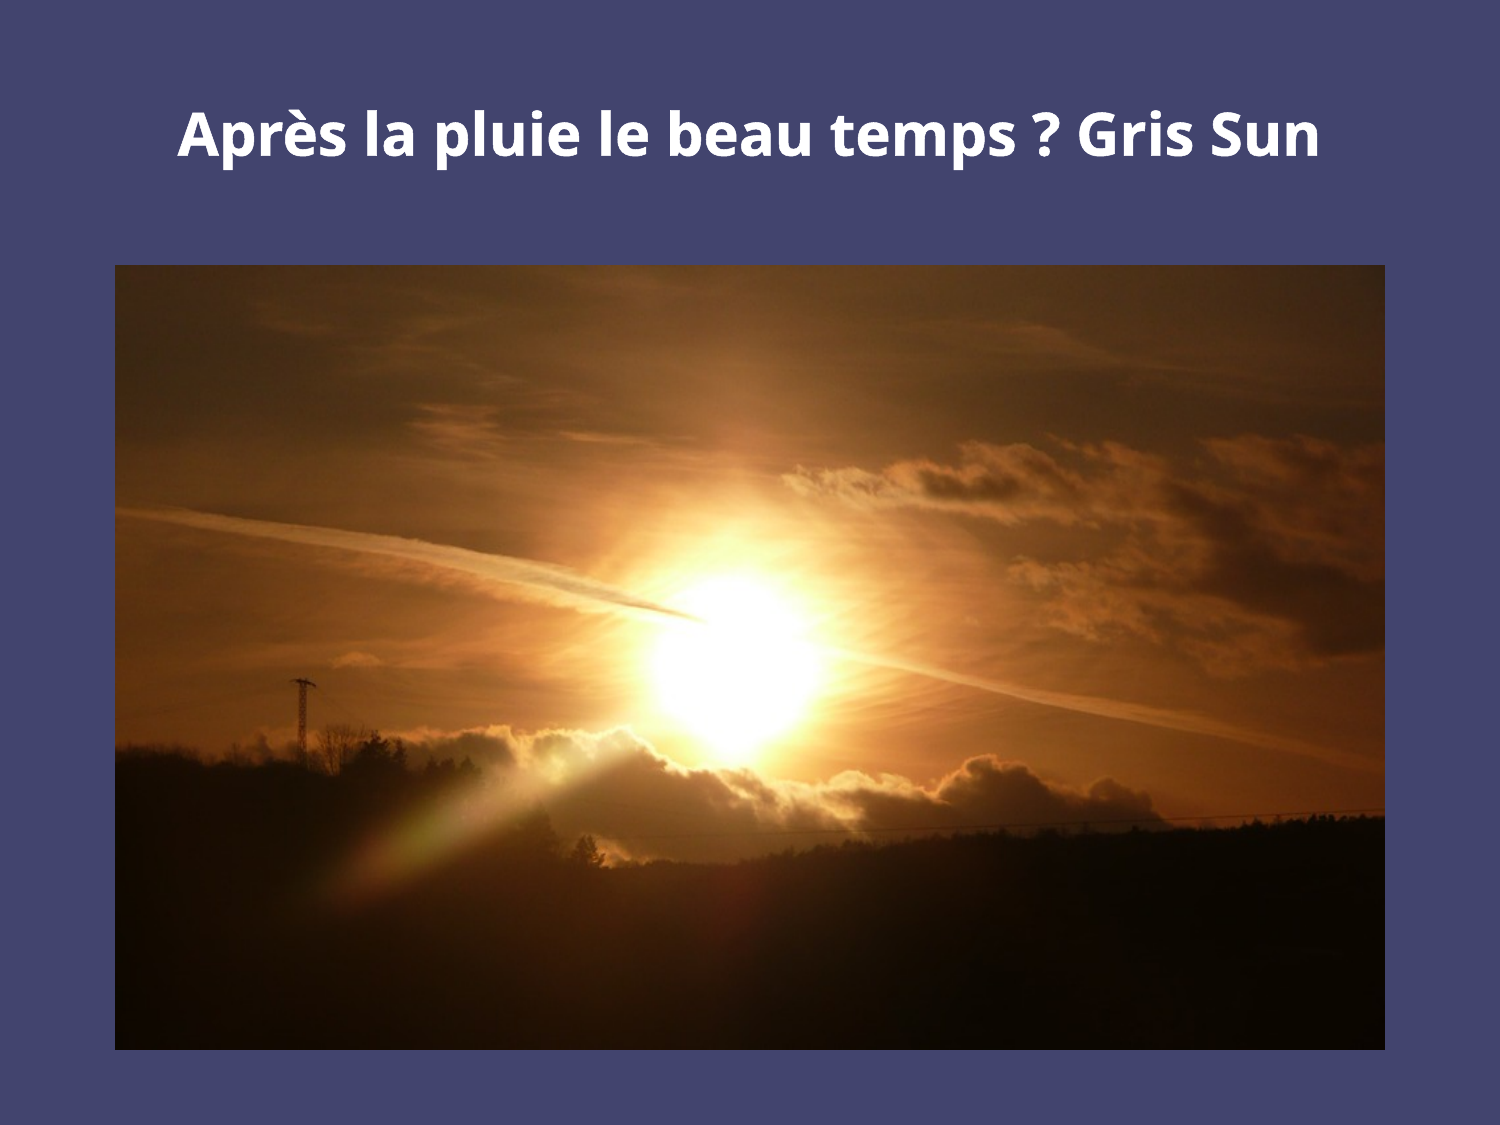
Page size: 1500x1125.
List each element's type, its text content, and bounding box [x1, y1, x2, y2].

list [115, 265, 1385, 1050]
title Après la pluie le beau temps ? Gris Sun [103, 76, 1397, 196]
